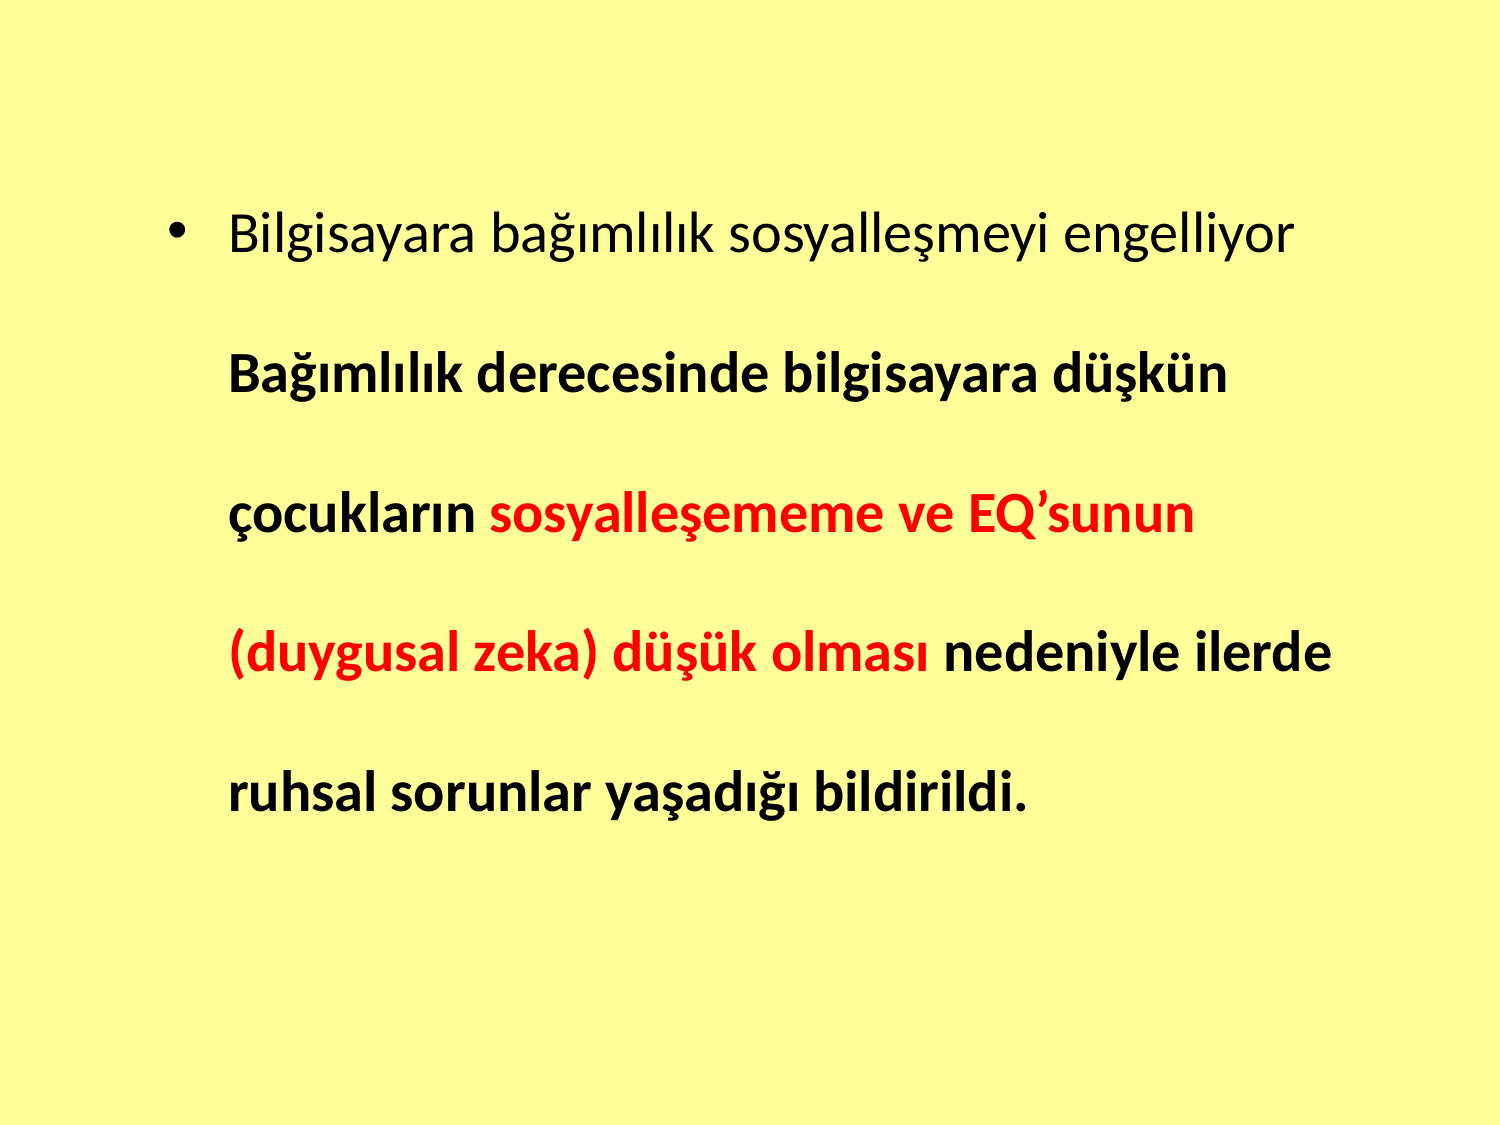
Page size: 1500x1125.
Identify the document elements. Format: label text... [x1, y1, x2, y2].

list Bilgisayara bağımlılık sosyalleşmeyi engelliyor Bağımlılık derecesinde bilgisayara düşkün çocukların sosyalleşememe ve EQ’sunun (duygusal zeka) düşük olması nedeniyle ilerde ruhsal sorunlar yaşadığı bildirildi. [152, 117, 1378, 917]
